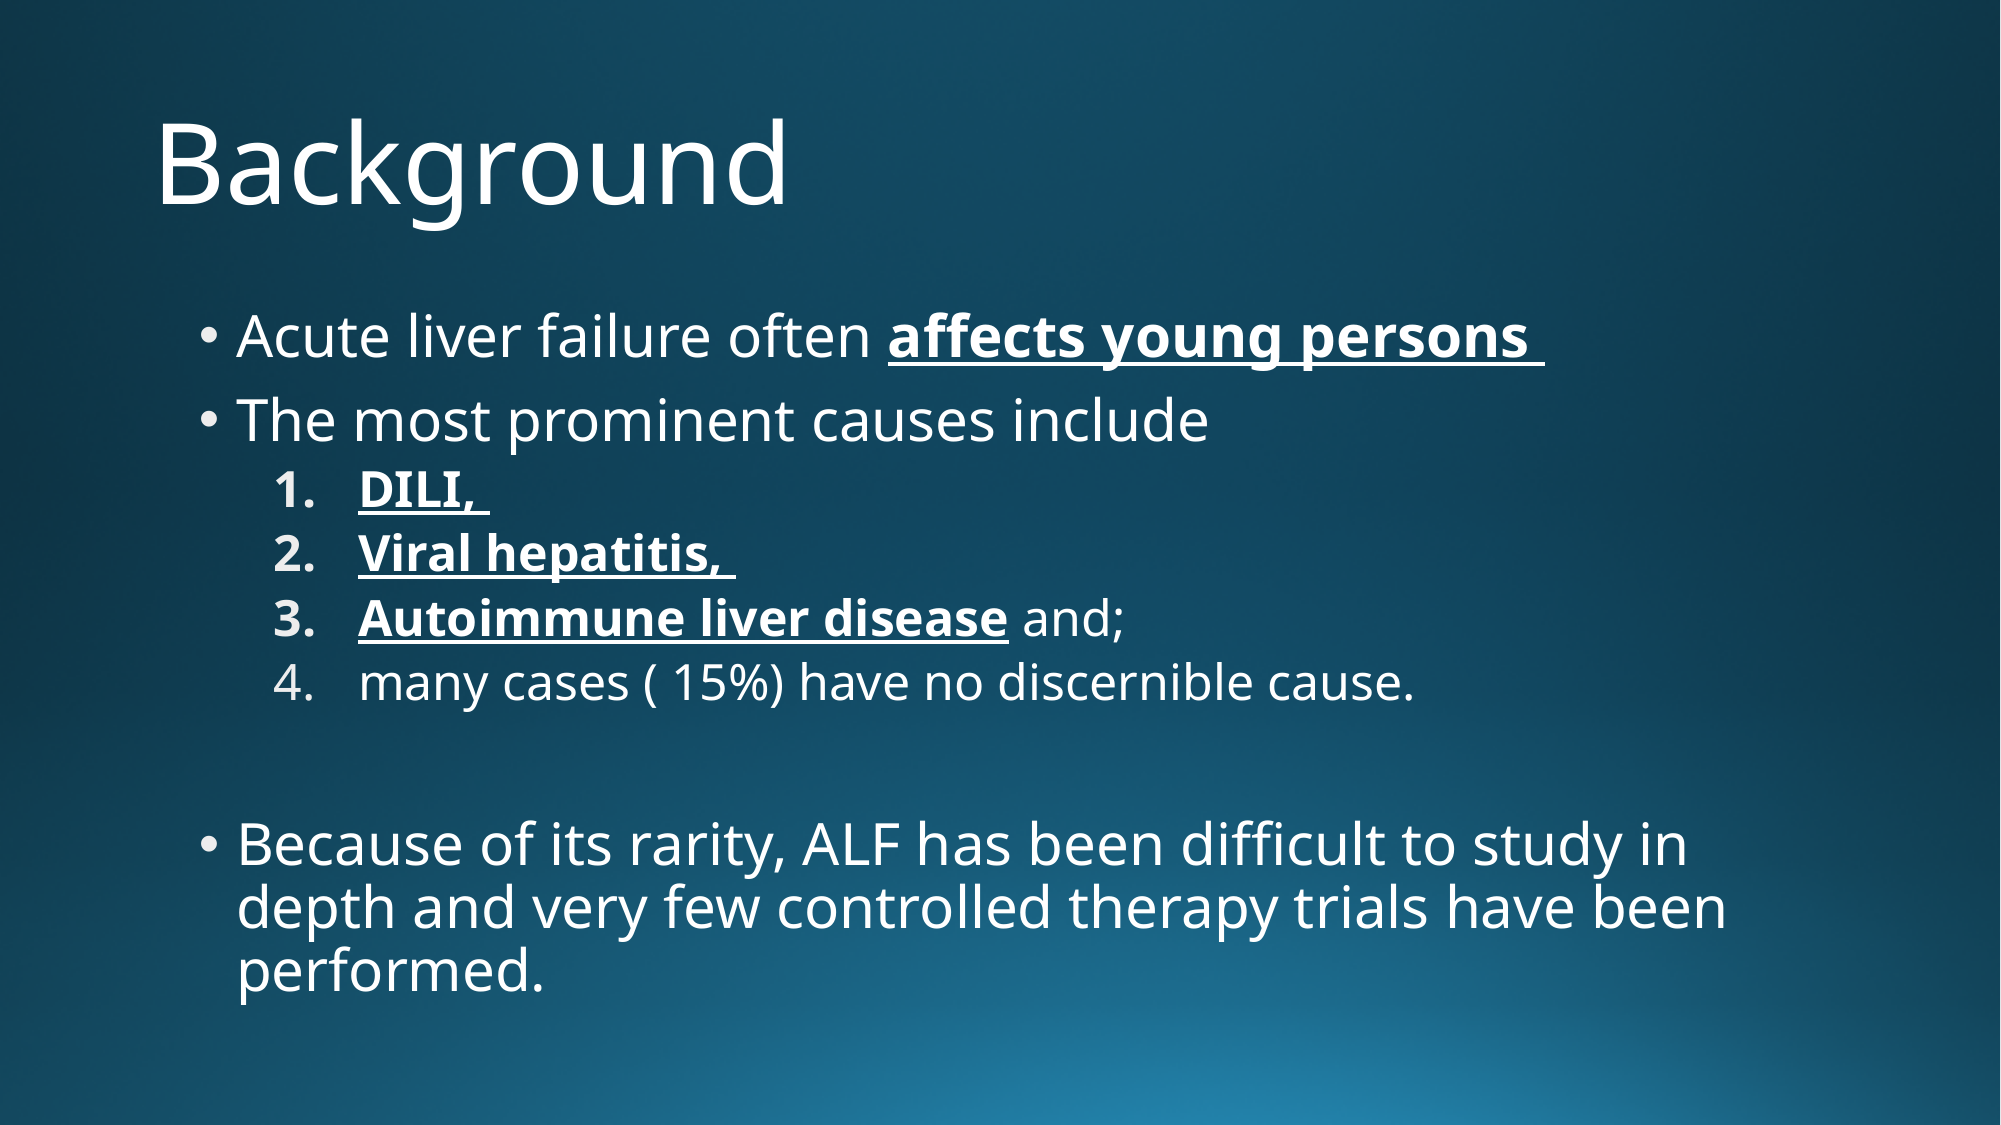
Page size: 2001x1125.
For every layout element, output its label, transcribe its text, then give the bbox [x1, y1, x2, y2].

list Acute liver failure often affects young persons The most prominent causes include DILI, Viral hepatitis, Autoimmune liver disease and; many cases ( 15%) have no discernible cause. Because of its rarity, ALF has been difficult to study in depth and very few controlled therapy trials have been performed. [183, 299, 1863, 1014]
picture [0, 0, 2001, 1125]
title Background [137, 59, 1863, 278]
